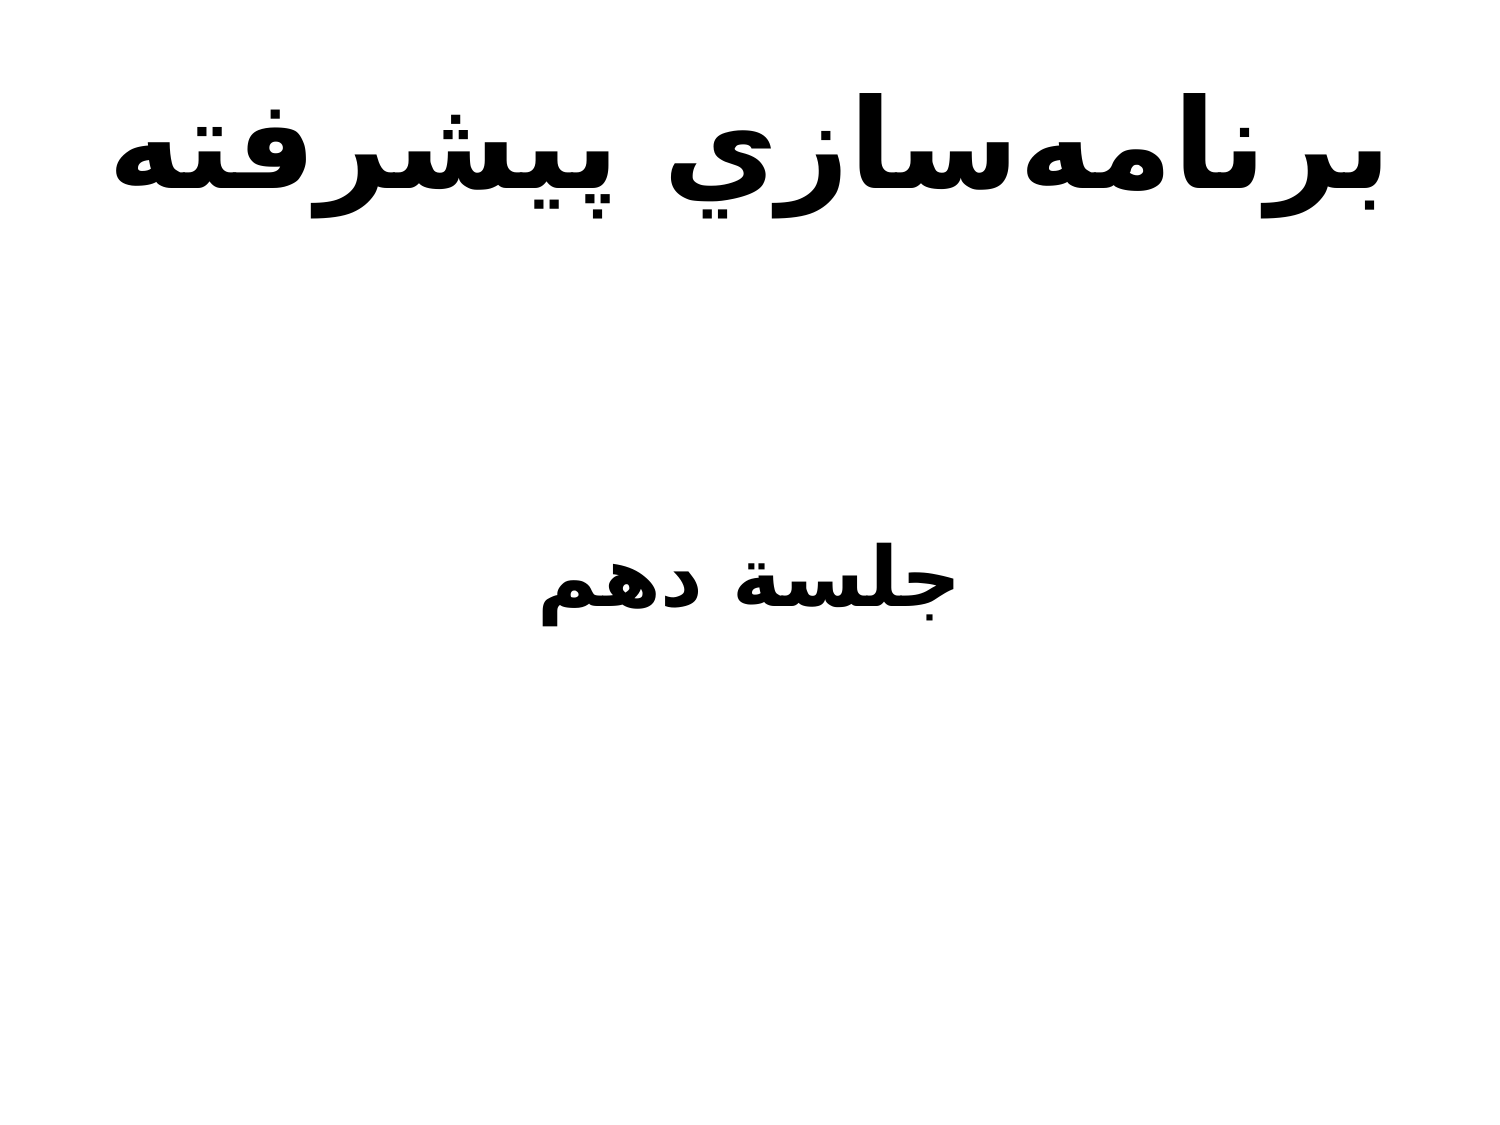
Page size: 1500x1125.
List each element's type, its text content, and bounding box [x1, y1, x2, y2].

list جلسة دهم [74, 262, 1426, 1006]
title برنامه‌سازي پيشرفته [74, 44, 1426, 233]
